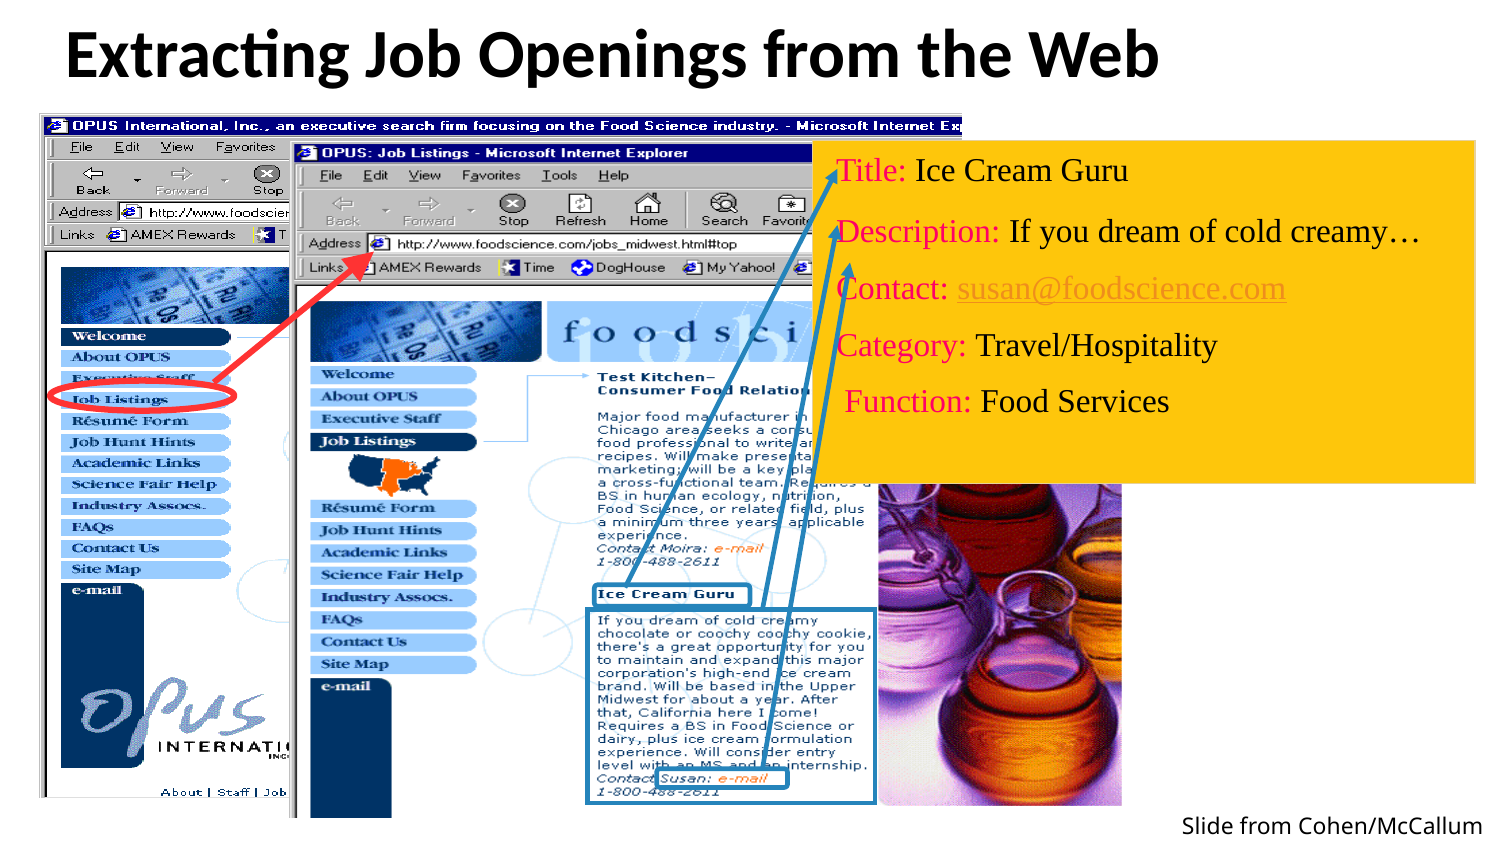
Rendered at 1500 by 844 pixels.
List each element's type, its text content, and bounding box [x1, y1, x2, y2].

text_box Slide from Cohen/McCallum [1167, 804, 1500, 844]
picture [38, 112, 1149, 818]
text_box Title: Ice Cream Guru Description: If you dream of cold creamy… Contact: susan@foodscience.com Category: Travel/Hospitality Function: Food Services [1149, 140, 1475, 484]
title Extracting Job Openings from the Web [50, 0, 1500, 99]
